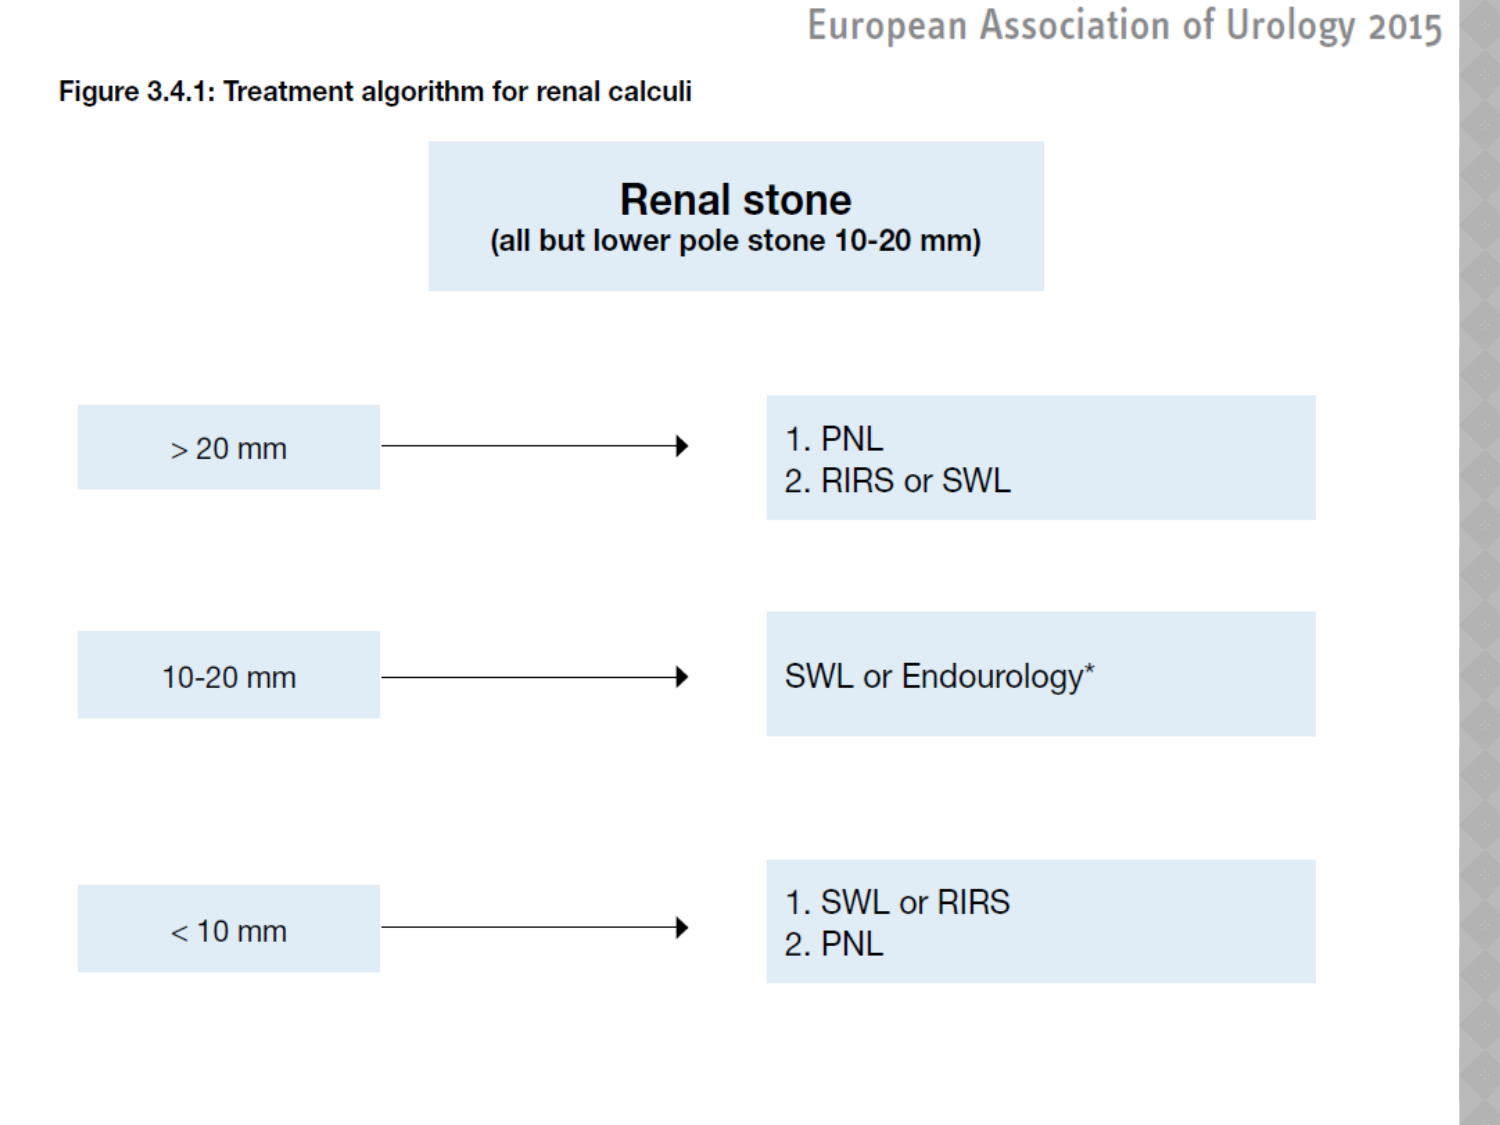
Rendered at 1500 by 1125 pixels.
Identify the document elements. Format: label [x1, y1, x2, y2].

picture [808, 0, 1455, 57]
picture [17, 61, 1427, 1082]
